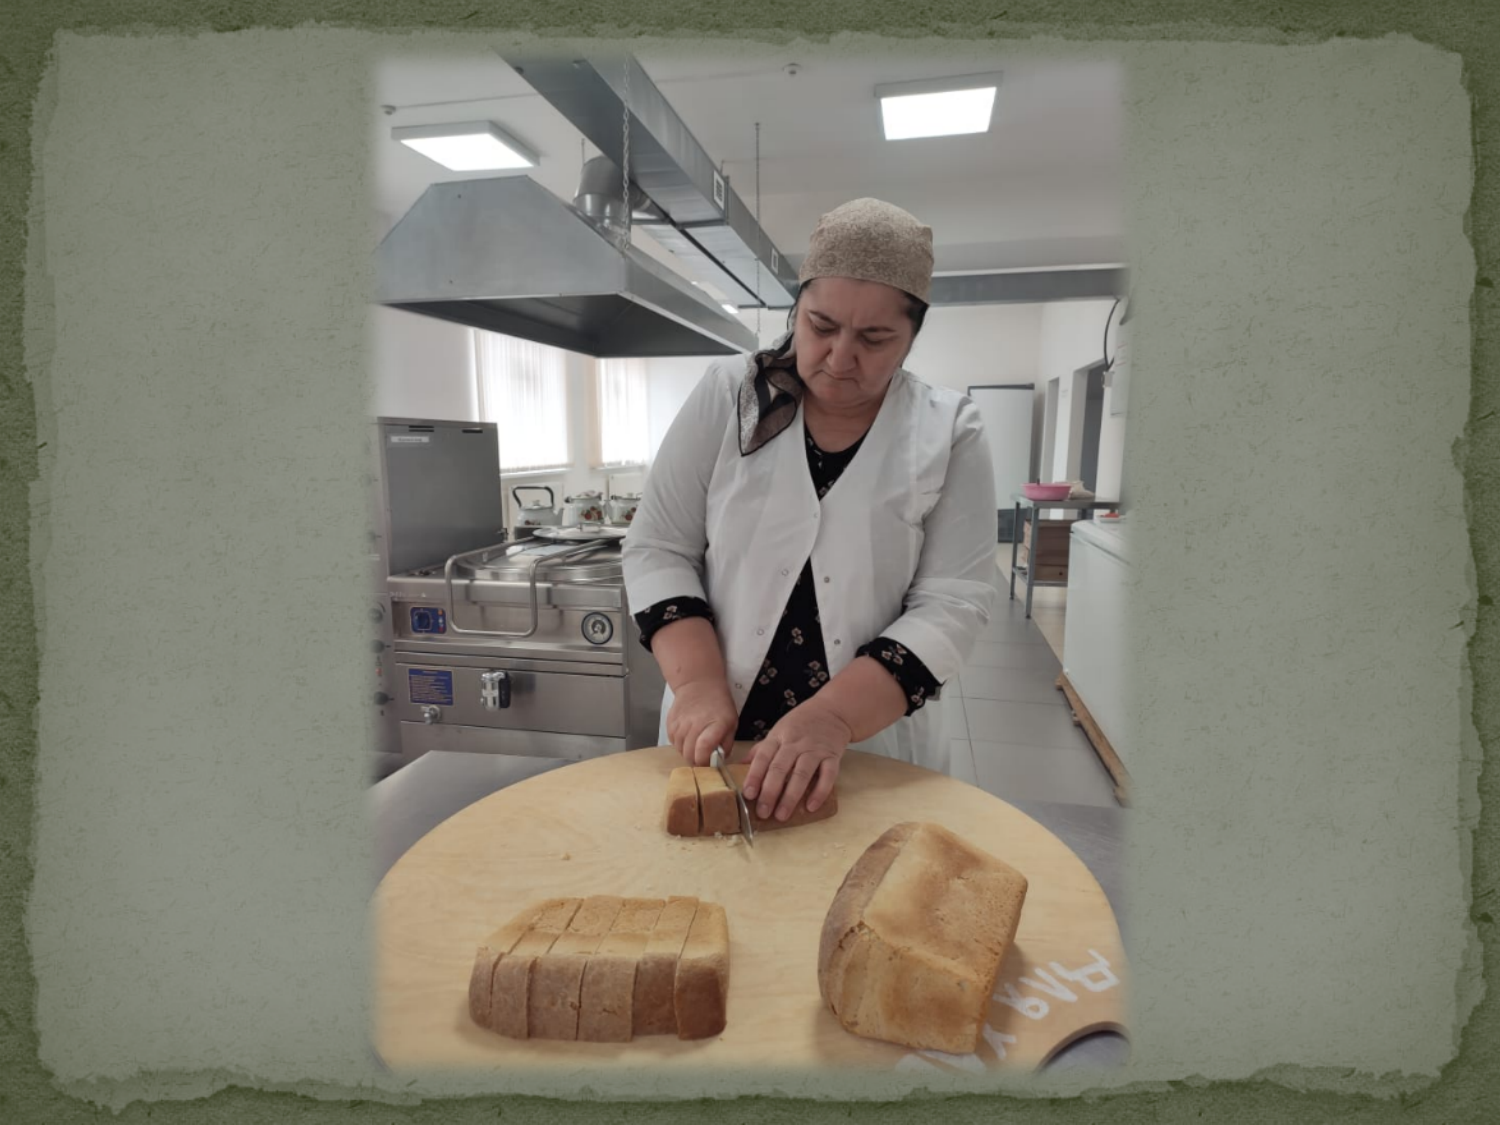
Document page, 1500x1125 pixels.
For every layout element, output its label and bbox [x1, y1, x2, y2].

picture [360, 42, 1139, 1084]
